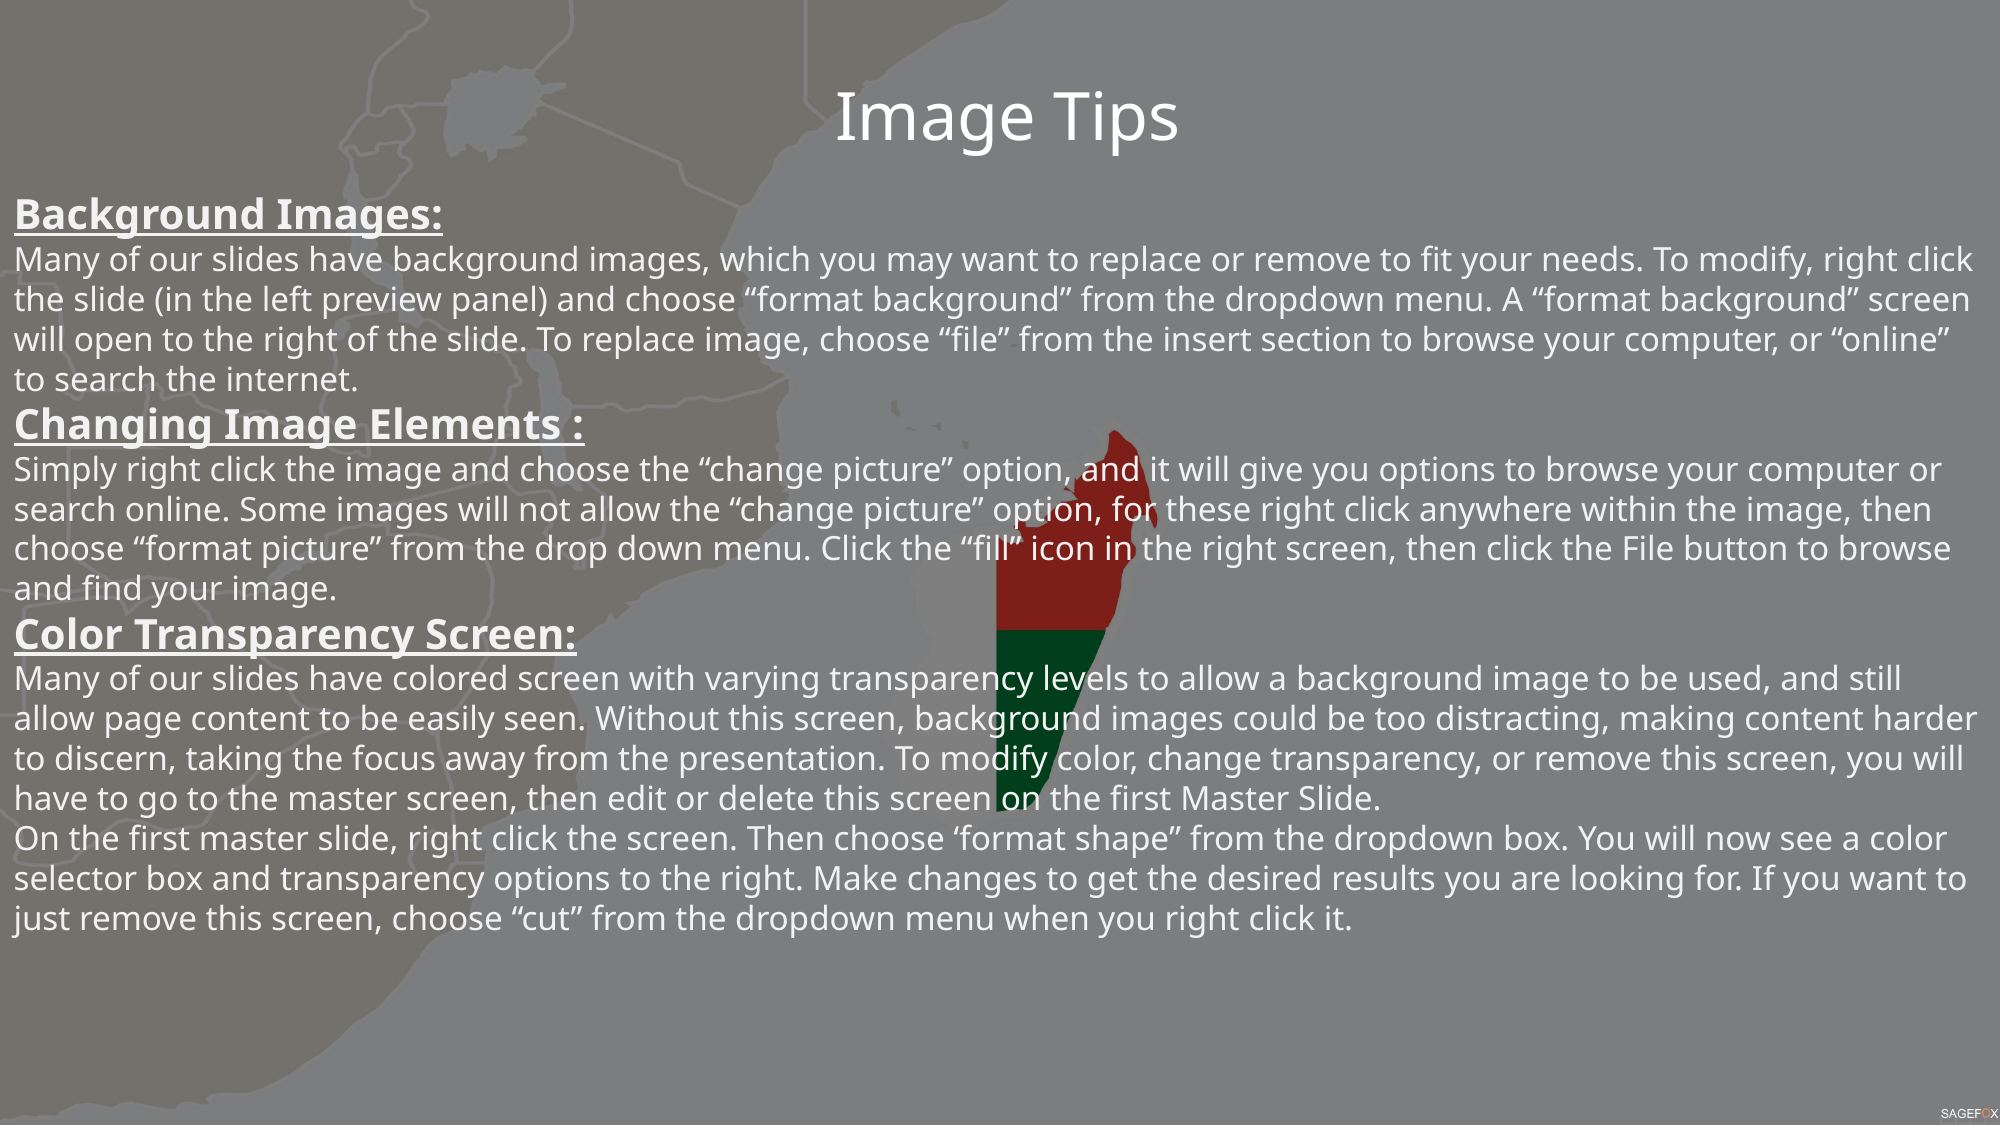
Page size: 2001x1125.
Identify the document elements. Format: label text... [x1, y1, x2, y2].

text_box Background Images: Many of our slides have background images, which you may want to replace or remove to fit your needs. To modify, right click the slide (in the left preview panel) and choose “format background” from the dropdown menu. A “format background” screen will open to the right of the slide. To replace image, choose “file” from the insert section to browse your computer, or “online” to search the internet. Changing Image Elements : Simply right click the image and choose the “change picture” option, and it will give you options to browse your computer or search online. Some images will not allow the “change picture” option, for these right click anywhere within the image, then choose “format picture” from the drop down menu. Click the “fill” icon in the right screen, then click the File button to browse and find your image. Color Transparency Screen: Many of our slides have colored screen with varying transparency levels to allow a background image to be used, and still allow page content to be easily seen. Without this screen, background images could be too distracting, making content harder to discern, taking the focus away from the presentation. To modify color, change transparency, or remove this screen, you will have to go to the master screen, then edit or delete this screen on the first Master Slide. On the first master slide, right click the screen. Then choose ‘format shape” from the dropdown box. You will now see a color selector box and transparency options to the right. Make changes to get the desired results you are looking for. If you want to just remove this screen, choose “cut” from the dropdown menu when you right click it. [0, 0, 2000, 1125]
title Image Tips [597, 59, 1420, 177]
